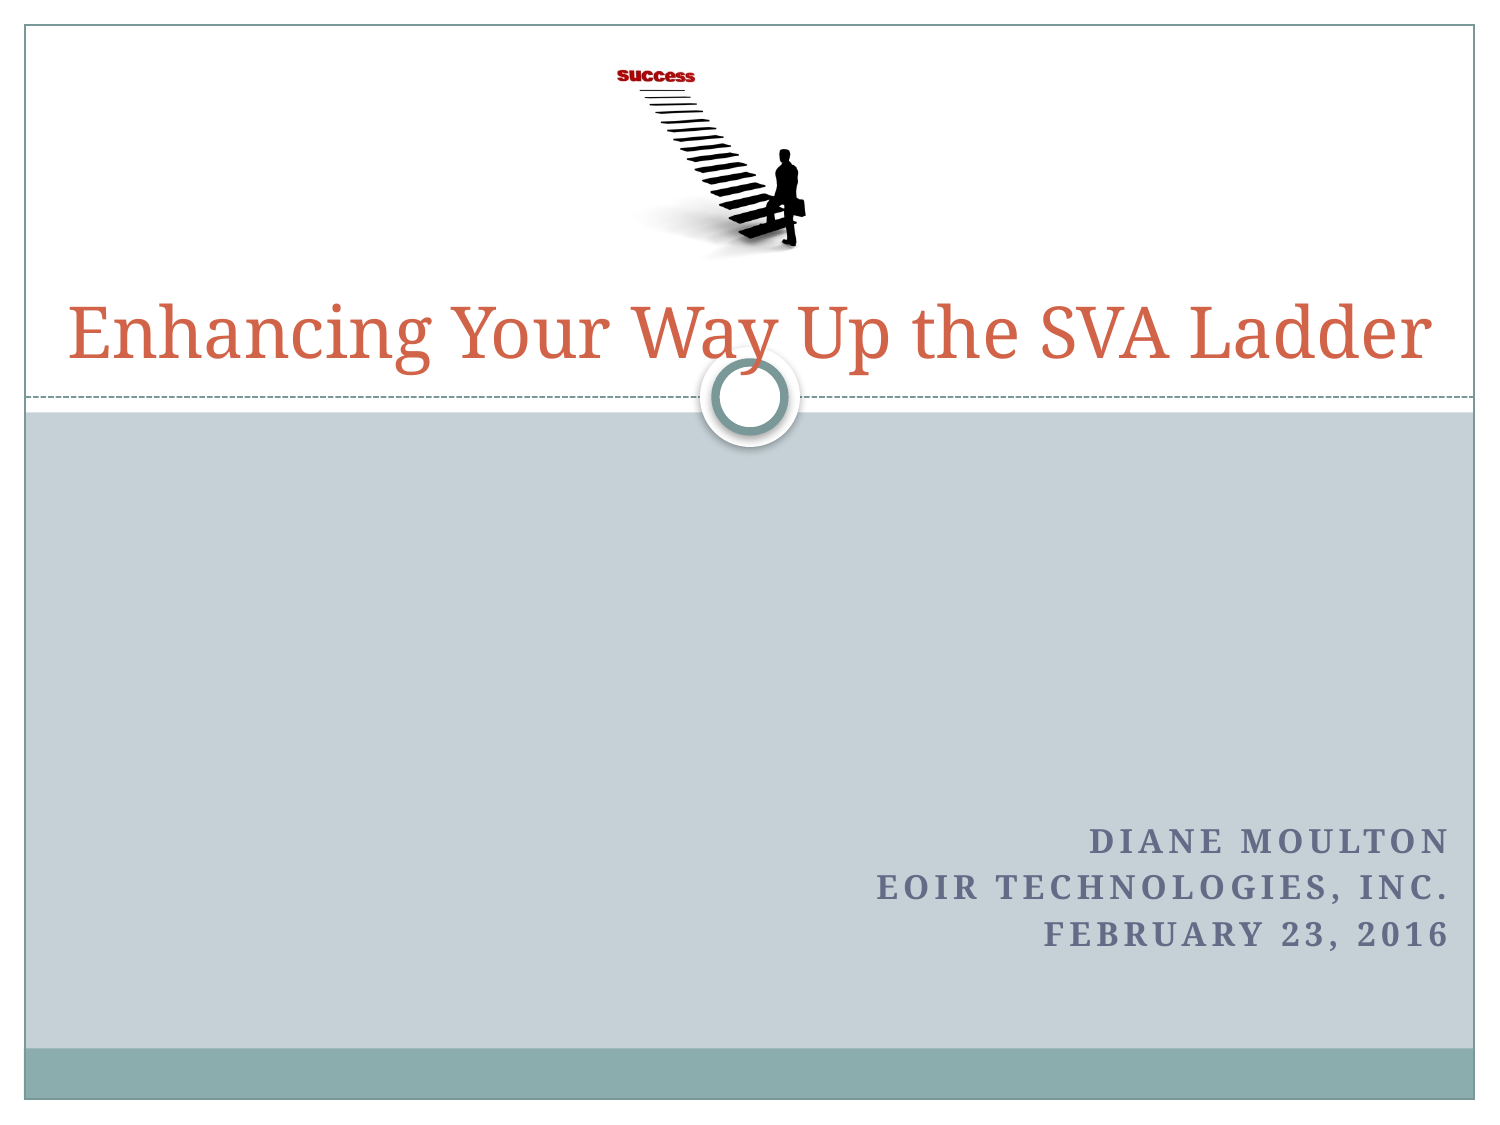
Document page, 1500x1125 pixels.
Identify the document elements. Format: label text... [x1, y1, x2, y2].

subtitle Diane Moulton EOIR Technologies, Inc. February 23, 2016 [412, 812, 1463, 1100]
picture [578, 49, 863, 263]
title Enhancing Your Way Up the SVA Ladder [37, 224, 1463, 467]
